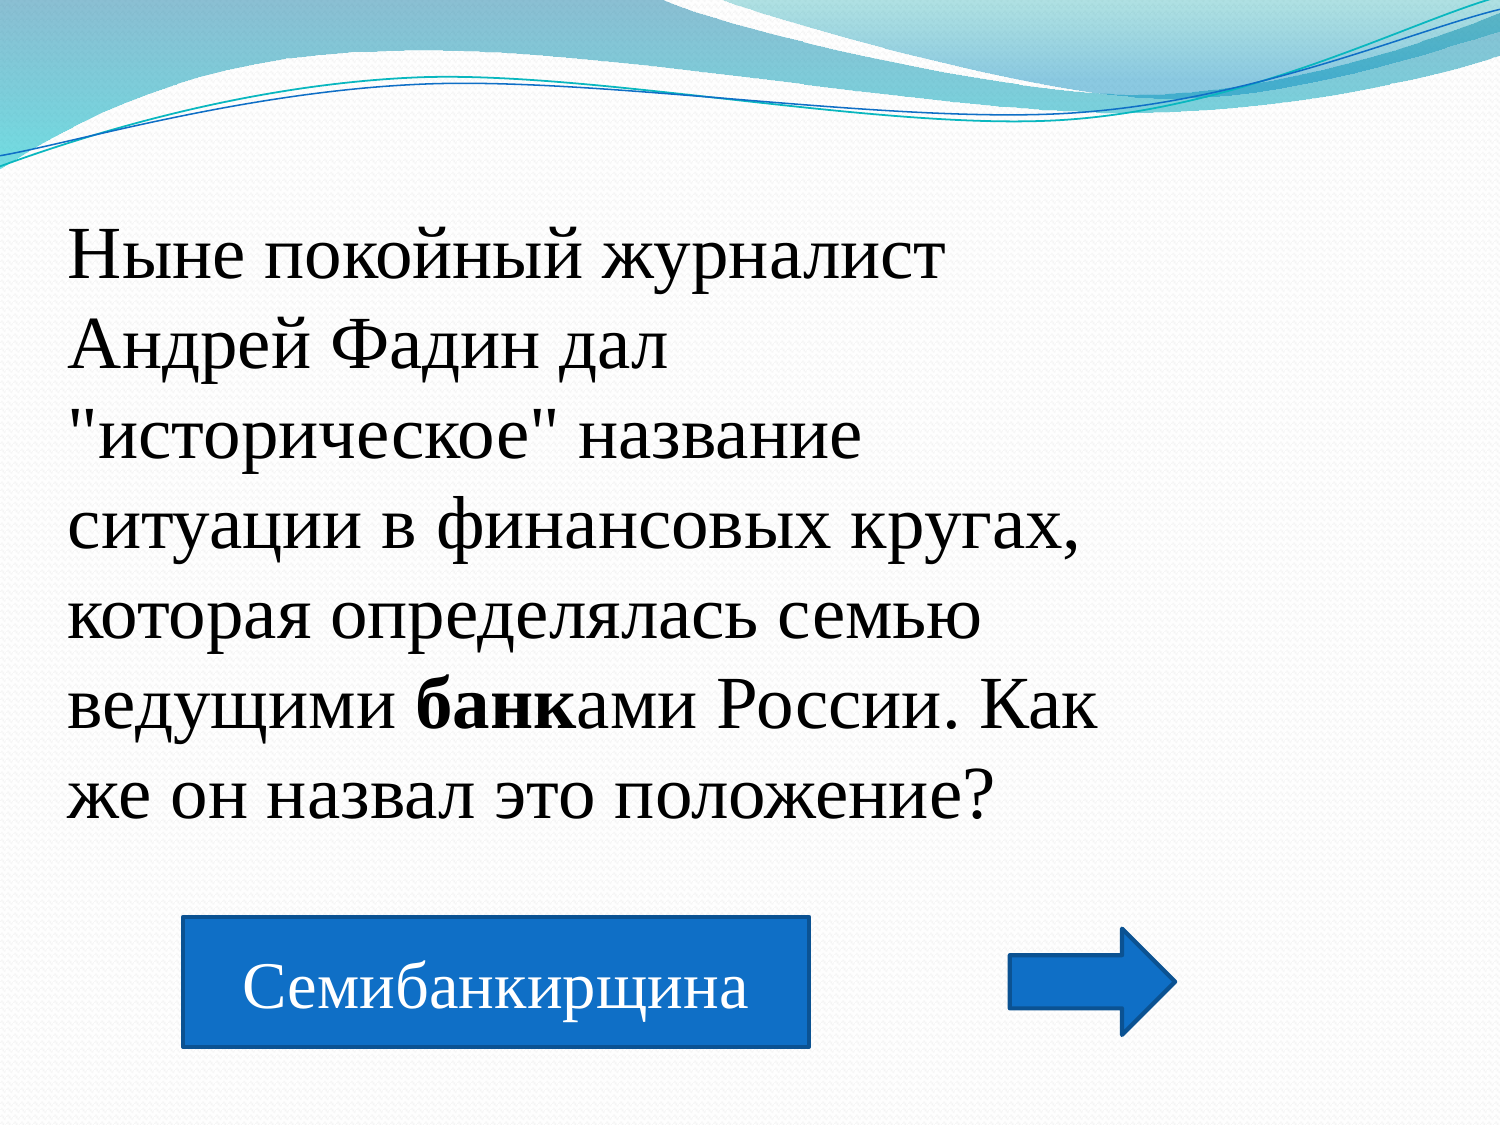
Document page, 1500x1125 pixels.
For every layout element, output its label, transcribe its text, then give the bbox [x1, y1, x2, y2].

text_box [1007, 926, 1178, 1037]
text_box Семибанкирщина [181, 915, 811, 1049]
text_box Ныне покойный журналист Андрей Фадин дал "историческое" название ситуации в финансовых кругах, которая определялась семью ведущими банками России. Как же он назвал это положение? [53, 196, 1125, 841]
